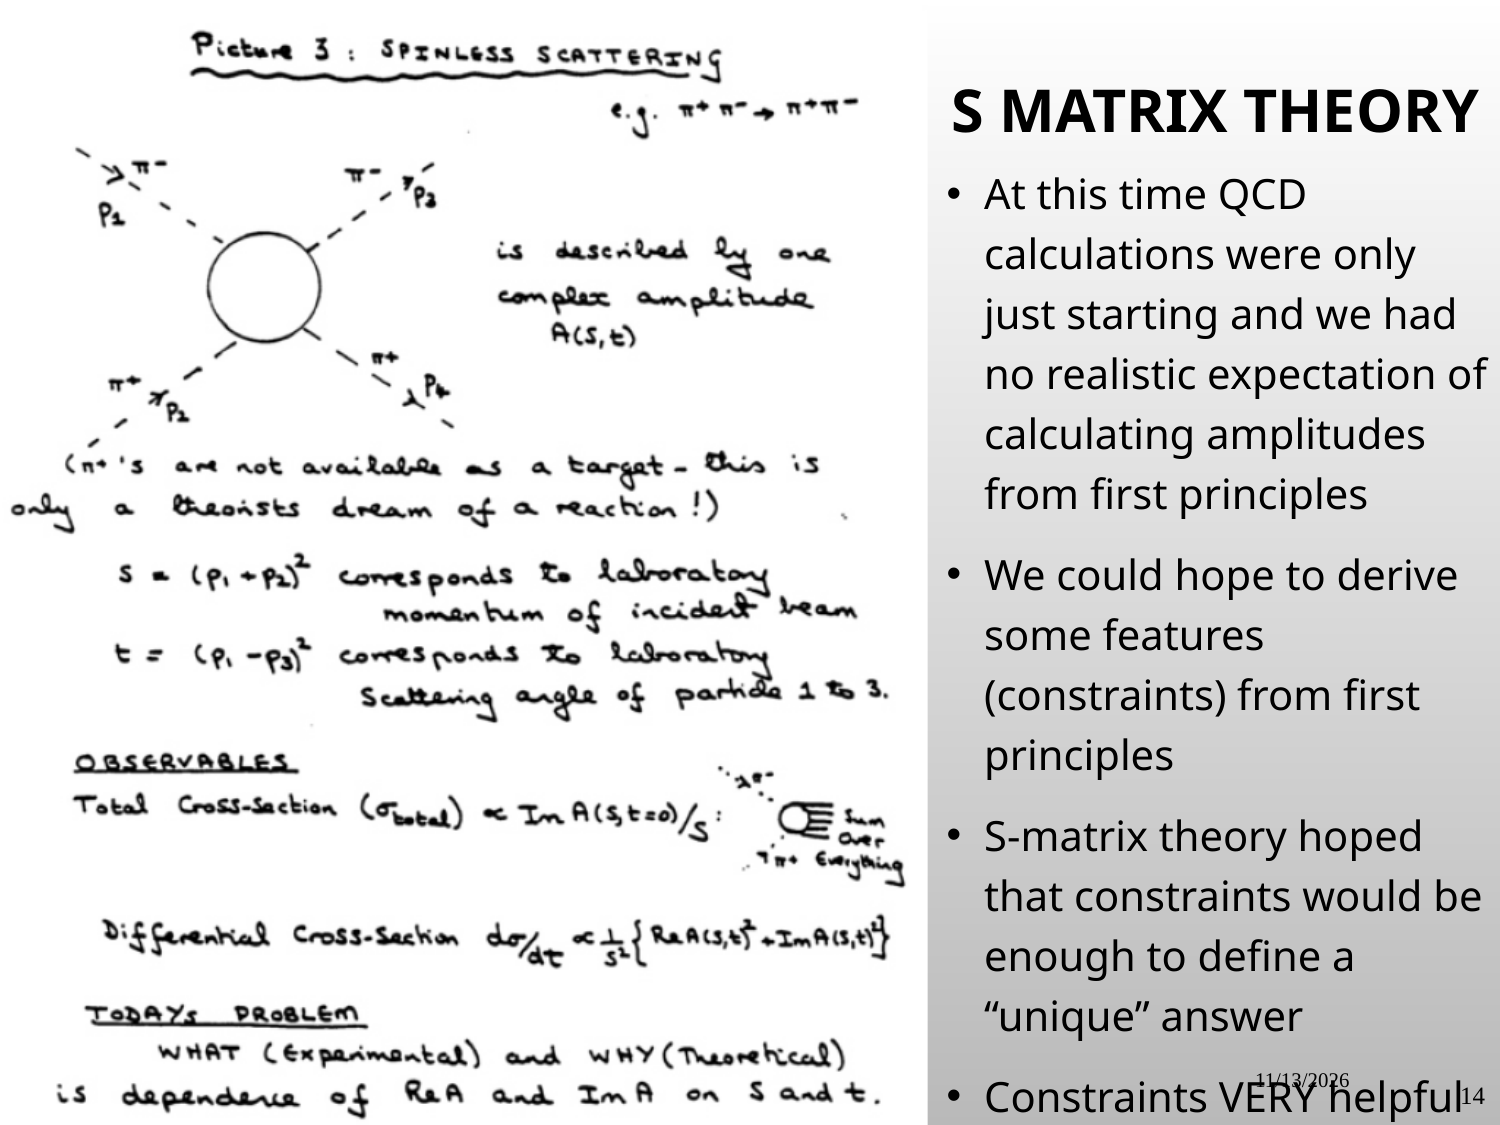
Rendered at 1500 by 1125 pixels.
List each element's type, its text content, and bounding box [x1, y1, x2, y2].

slide_number 14 [1162, 1064, 1500, 1125]
list At this time QCD calculations were only just starting and we had no realistic expectation of calculating amplitudes from first principles We could hope to derive some features (constraints) from first principles S-matrix theory hoped that constraints would be enough to define a “unique” answer Constraints VERY helpful for data science [932, 150, 1500, 1050]
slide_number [1027, 1049, 1365, 1110]
title S Matrix Theory [932, 42, 1500, 150]
picture [0, 5, 928, 1125]
